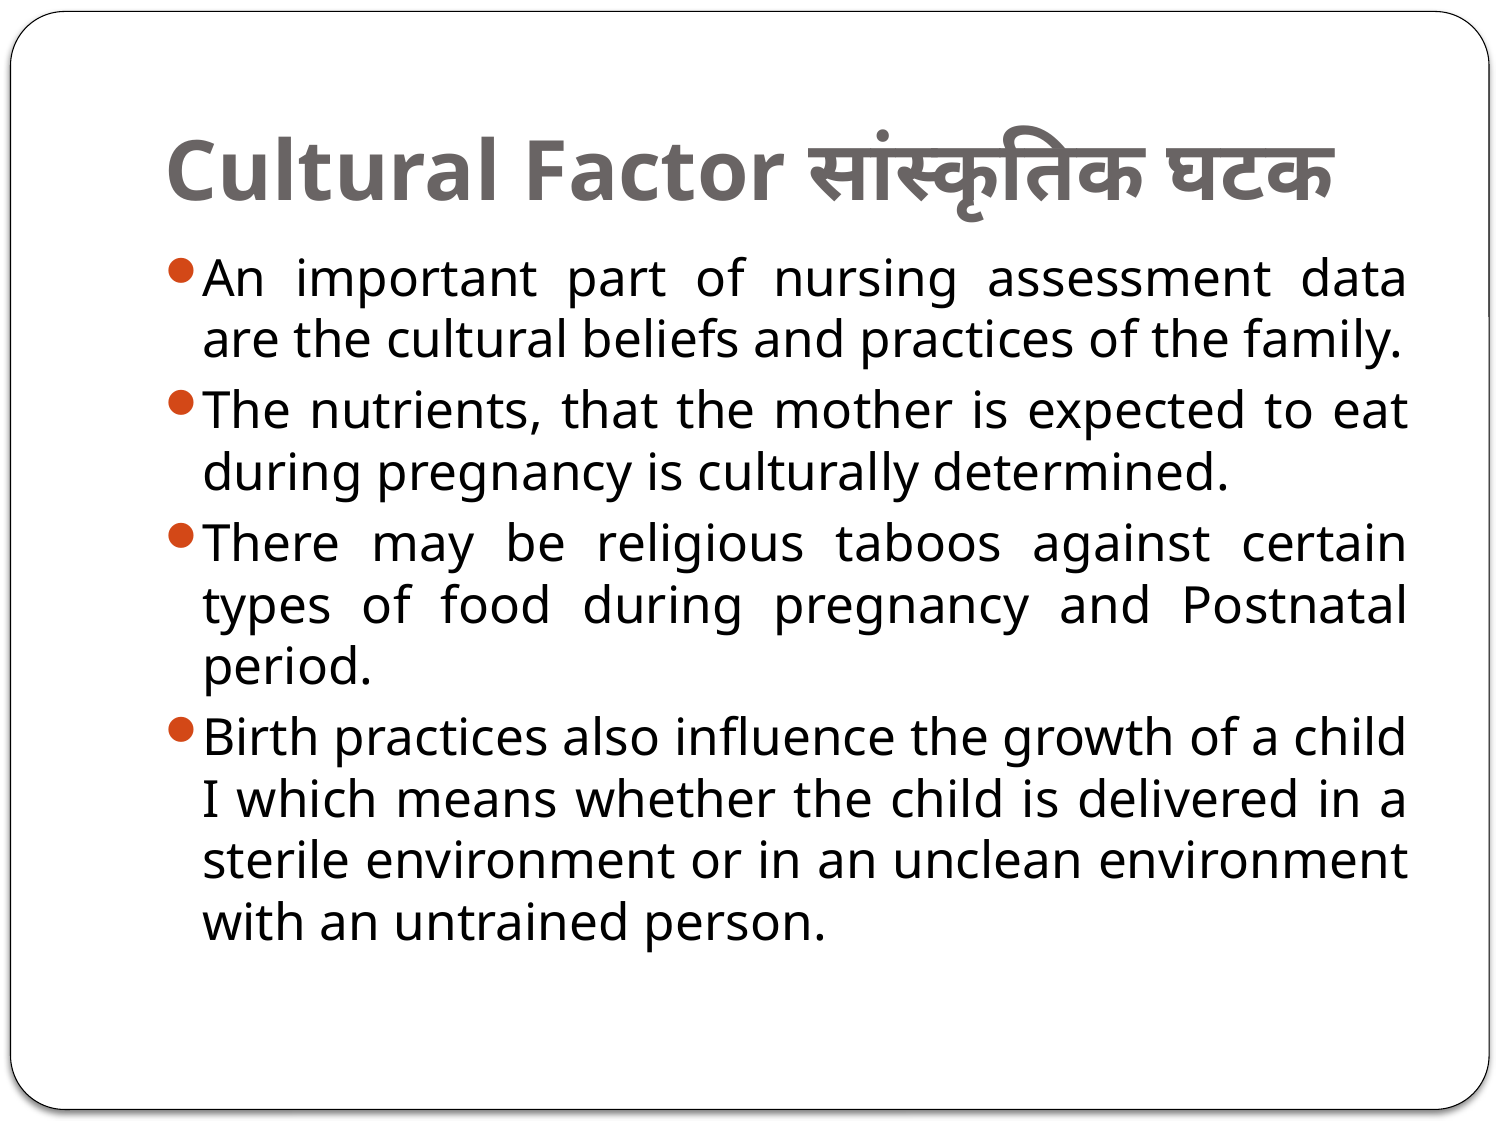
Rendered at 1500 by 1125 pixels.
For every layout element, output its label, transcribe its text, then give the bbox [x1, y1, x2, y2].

title Cultural Factor सांस्कृतिक घटक [150, 45, 1425, 233]
list An important part of nursing assessment data are the cultural beliefs and practices of the family. The nutrients, that the mother is expected to eat during pregnancy is culturally determined. There may be religious taboos against certain types of food during pregnancy and Postnatal period. Birth practices also influence the growth of a child I which means whether the child is delivered in a sterile environment or in an unclean environment with an untrained person. [150, 237, 1425, 988]
